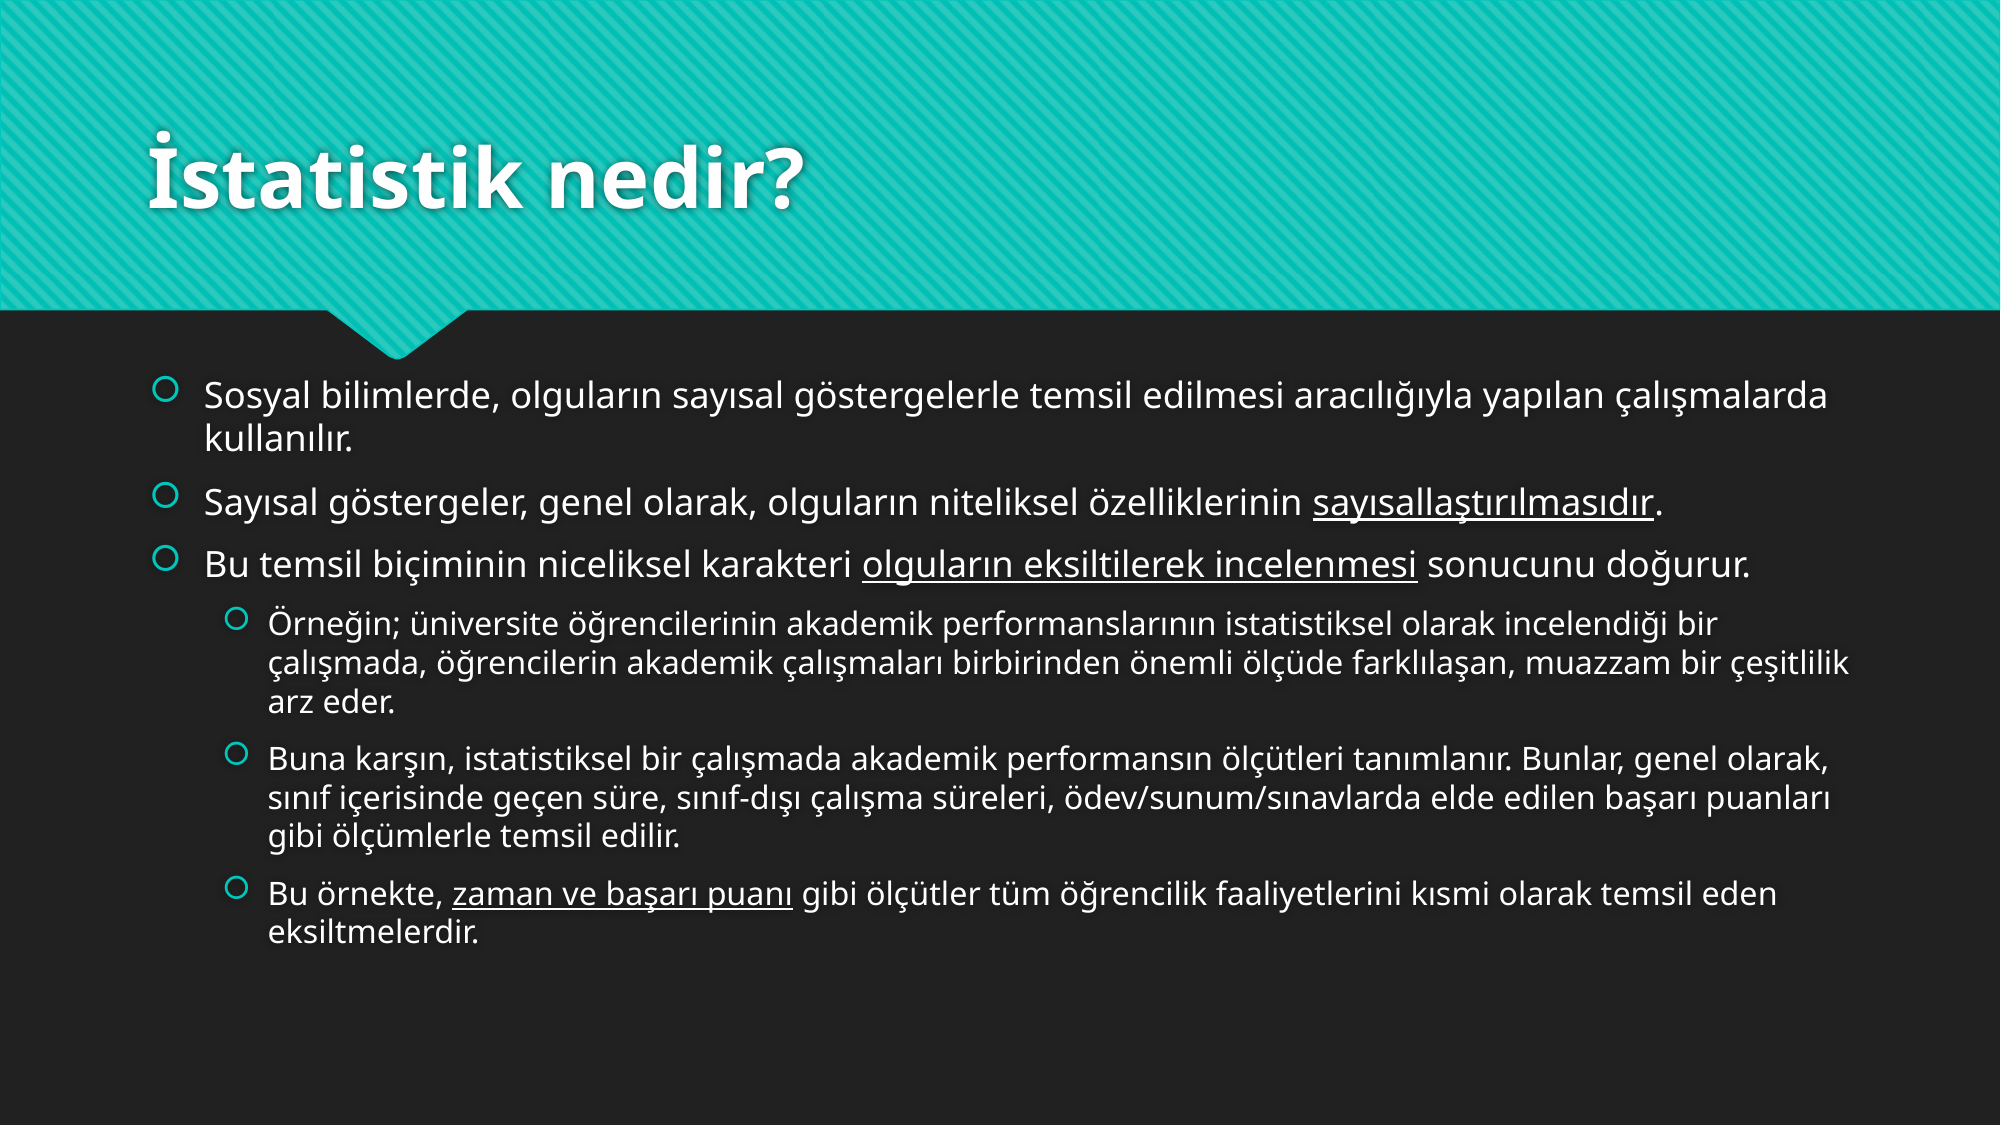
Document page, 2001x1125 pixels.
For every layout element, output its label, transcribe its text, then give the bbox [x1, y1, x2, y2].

title İstatistik nedir? [132, 73, 1868, 233]
list Sosyal bilimlerde, olguların sayısal göstergelerle temsil edilmesi aracılığıyla yapılan çalışmalarda kullanılır. Sayısal göstergeler, genel olarak, olguların niteliksel özelliklerinin sayısallaştırılmasıdır. Bu temsil biçiminin niceliksel karakteri olguların eksiltilerek incelenmesi sonucunu doğurur. Örneğin; üniversite öğrencilerinin akademik performanslarının istatistiksel olarak incelendiği bir çalışmada, öğrencilerin akademik çalışmaları birbirinden önemli ölçüde farklılaşan, muazzam bir çeşitlilik arz eder. Buna karşın, istatistiksel bir çalışmada akademik performansın ölçütleri tanımlanır. Bunlar, genel olarak, sınıf içerisinde geçen süre, sınıf-dışı çalışma süreleri, ödev/sunum/sınavlarda elde edilen başarı puanları gibi ölçümlerle temsil edilir. Bu örnekte, zaman ve başarı puanı gibi ölçütler tüm öğrencilik faaliyetlerini kısmi olarak temsil eden eksiltmelerdir. [134, 364, 1866, 962]
